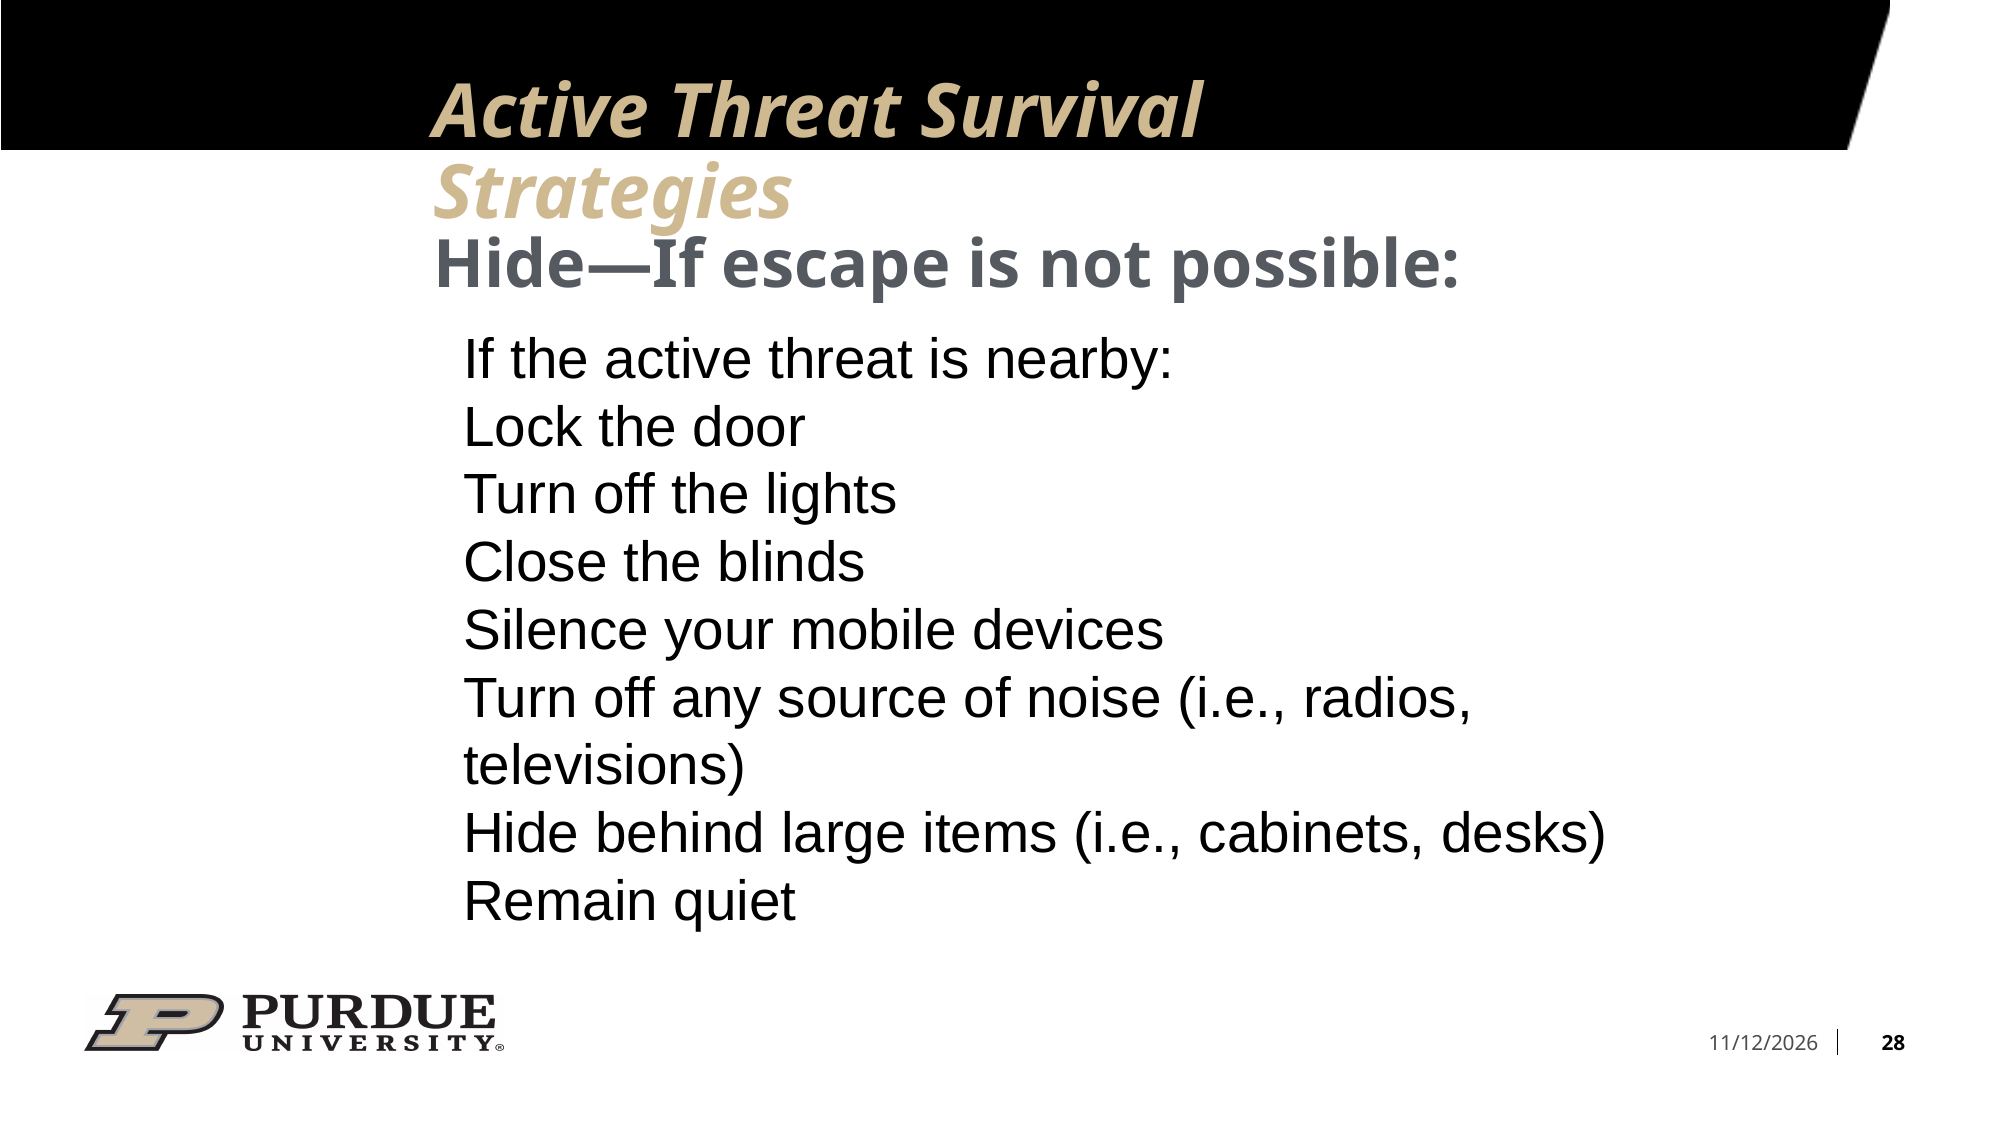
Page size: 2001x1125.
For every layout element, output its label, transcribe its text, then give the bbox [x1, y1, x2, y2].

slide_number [1668, 1017, 1834, 1071]
picture [84, 994, 504, 1051]
title Active Threat Survival Strategies [430, 70, 1572, 158]
subtitle Hide—If escape is not possible: [433, 220, 1641, 302]
list If the active threat is nearby: Lock the door Turn off the lights Close the blinds Silence your mobile devices Turn off any source of noise (i.e., radios, televisions) Hide behind large items (i.e., cabinets, desks) Remain quiet [463, 321, 1625, 983]
slide_number 28 [1853, 1013, 1934, 1074]
